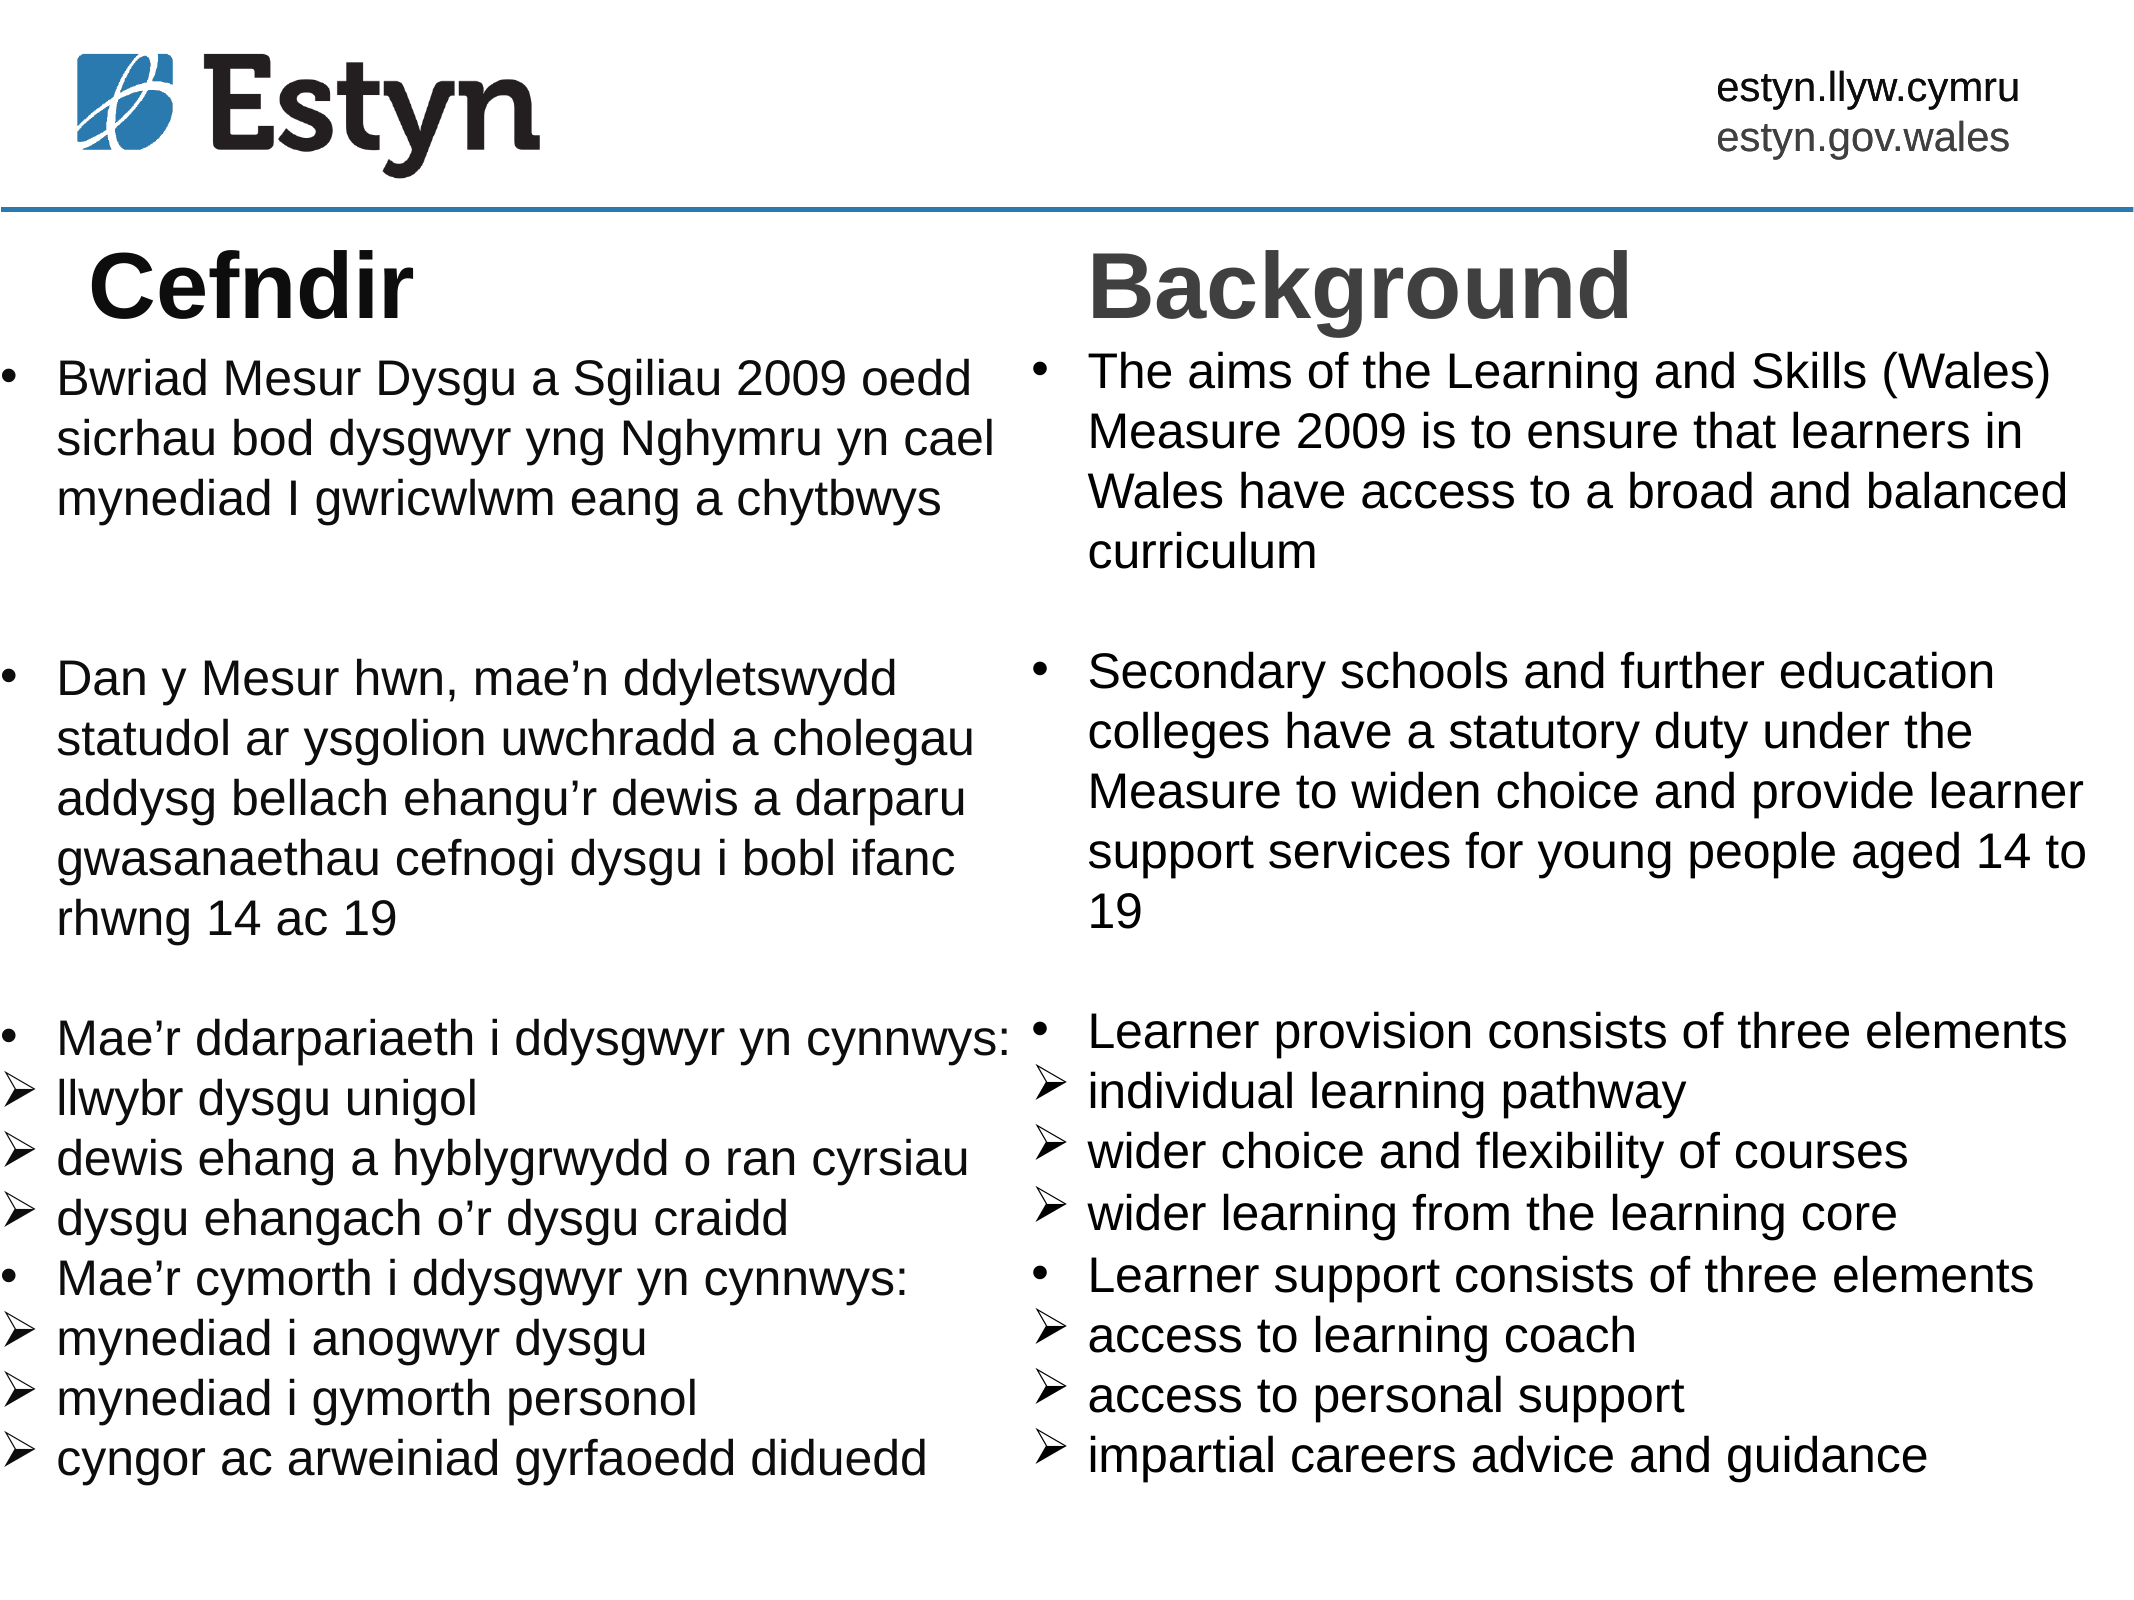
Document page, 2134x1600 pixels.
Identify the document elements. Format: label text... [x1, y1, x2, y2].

text_box The aims of the Learning and Skills (Wales) Measure 2009 is to ensure that learners in Wales have access to a broad and balanced curriculum Secondary schools and further education colleges have a statutory duty under the Measure to widen choice and provide learner support services for young people aged 14 to 19 Learner provision consists of three elements individual learning pathway wider choice and flexibility of courses wider learning from the learning core Learner support consists of three elements access to learning coach access to personal support impartial careers advice and guidance [1031, 338, 2123, 1600]
text_box estyn.llyw.cymru estyn.gov.wales [1699, 51, 2060, 167]
text_box [1085, 1388, 1103, 1444]
text_box Background [1085, 224, 2060, 338]
text_box Bwriad Mesur Dysgu a Sgiliau 2009 oedd sicrhau bod dysgwyr yng Nghymru yn cael mynediad I gwricwlwm eang a chytbwys Dan y Mesur hwn, mae’n ddyletswydd statudol ar ysgolion uwchradd a cholegau addysg bellach ehangu’r dewis a darparu gwasanaethau cefnogi dysgu i bobl ifanc rhwng 14 ac 19 Mae’r ddarpariaeth i ddysgwyr yn cynnwys: llwybr dysgu unigol dewis ehang a hyblygrwydd o ran cyrsiau dysgu ehangach o’r dysgu craidd Mae’r cymorth i ddysgwyr yn cynnwys: mynediad i anogwyr dysgu mynediad i gymorth personol cyngor ac arweiniad gyrfaoedd diduedd [0, 345, 1031, 1600]
picture [71, 37, 545, 185]
text_box [86, 1443, 104, 1499]
title Cefndir [86, 224, 1085, 345]
